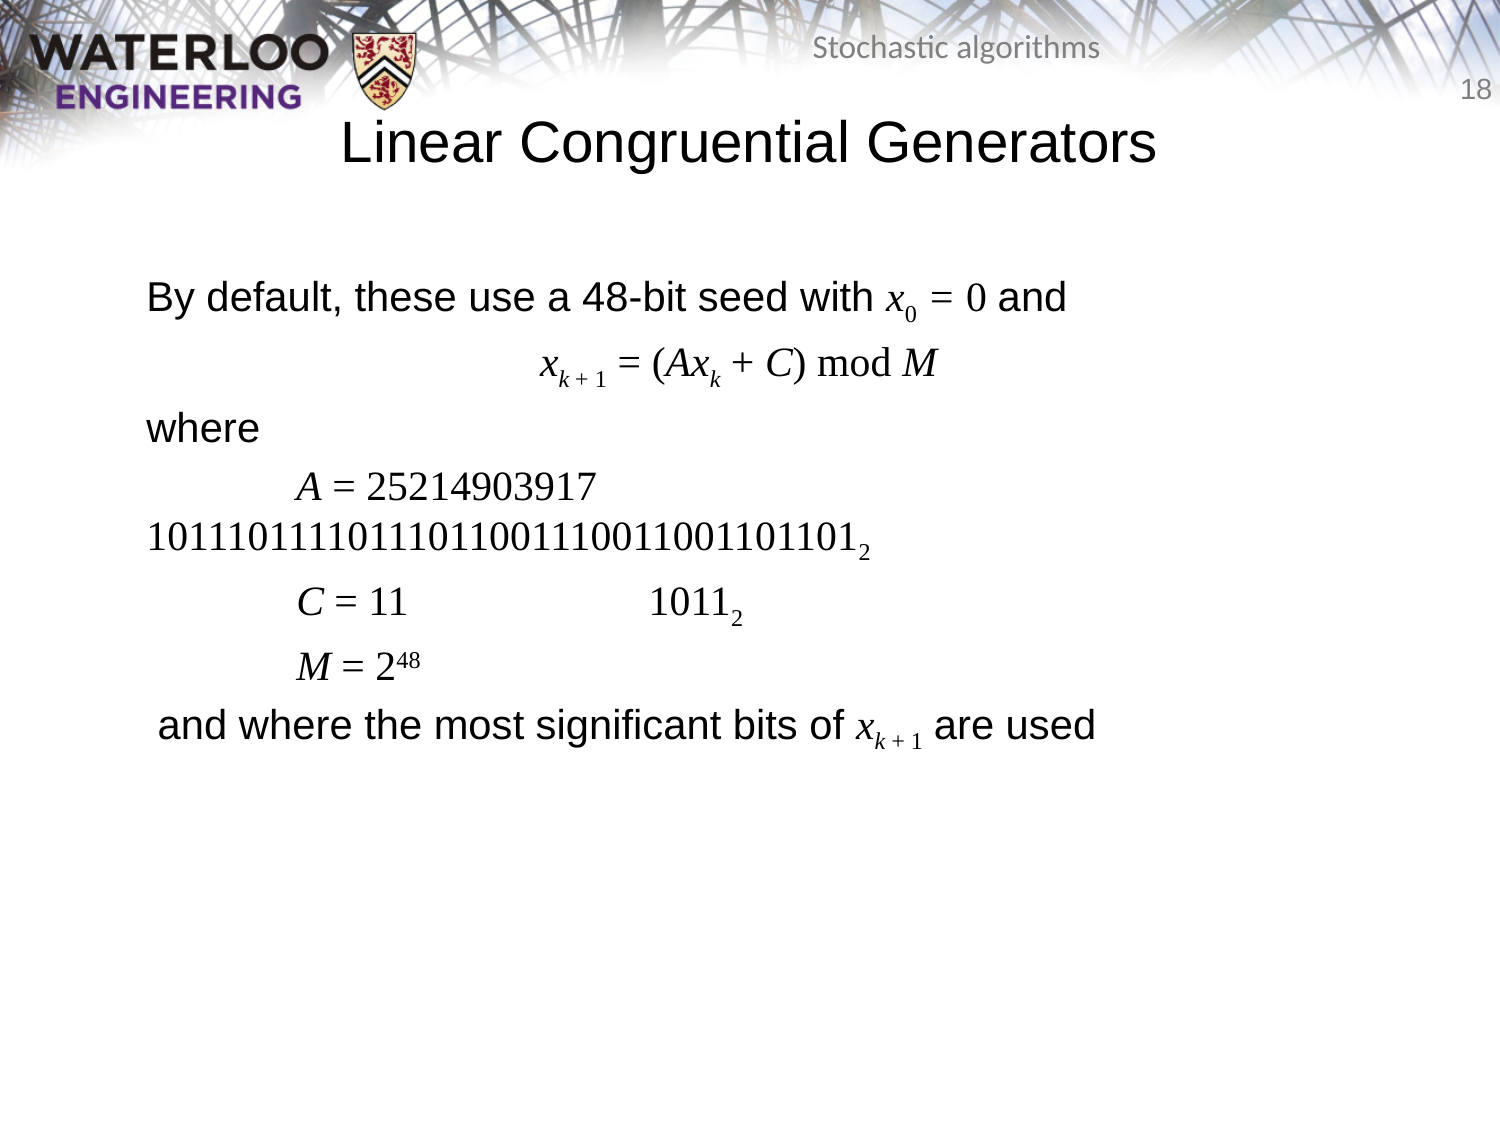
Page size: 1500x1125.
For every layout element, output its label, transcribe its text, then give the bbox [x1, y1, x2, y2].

title Linear Congruential Generators [74, 44, 1426, 233]
picture [0, 0, 1500, 1125]
list By default, these use a 48-bit seed with x0 = 0 and xk + 1 = (Axk + C) mod M where A = 25214903917 101110111101110110011100110011011012 C = 11 10112 M = 248 and where the most significant bits of xk + 1 are used [74, 262, 1426, 1006]
